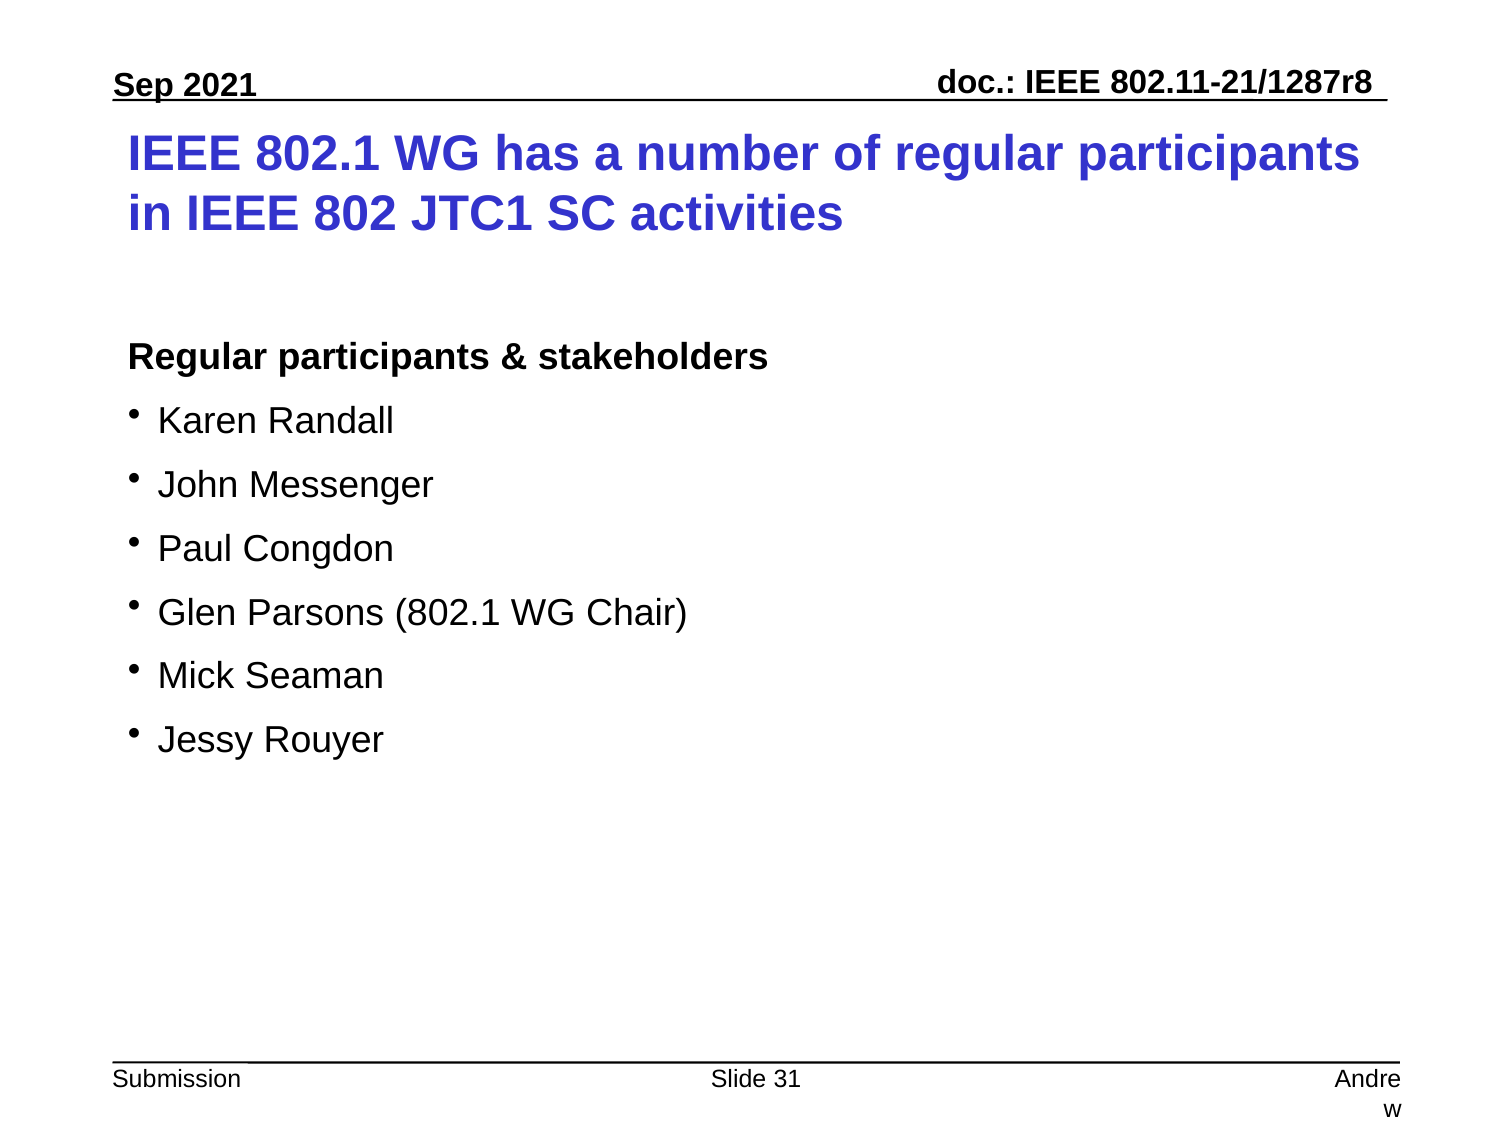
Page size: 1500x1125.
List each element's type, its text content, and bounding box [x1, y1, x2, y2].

title IEEE 802.1 WG has a number of regular participants in IEEE 802 JTC1 SC activities [112, 112, 1388, 288]
footer Andrew Myles, Cisco [1320, 1061, 1402, 1093]
slide_number Slide 31 [709, 1061, 803, 1093]
list Regular participants & stakeholders Karen Randall John Messenger Paul Congdon Glen Parsons (802.1 WG Chair) Mick Seaman Jessy Rouyer [112, 324, 1388, 1000]
